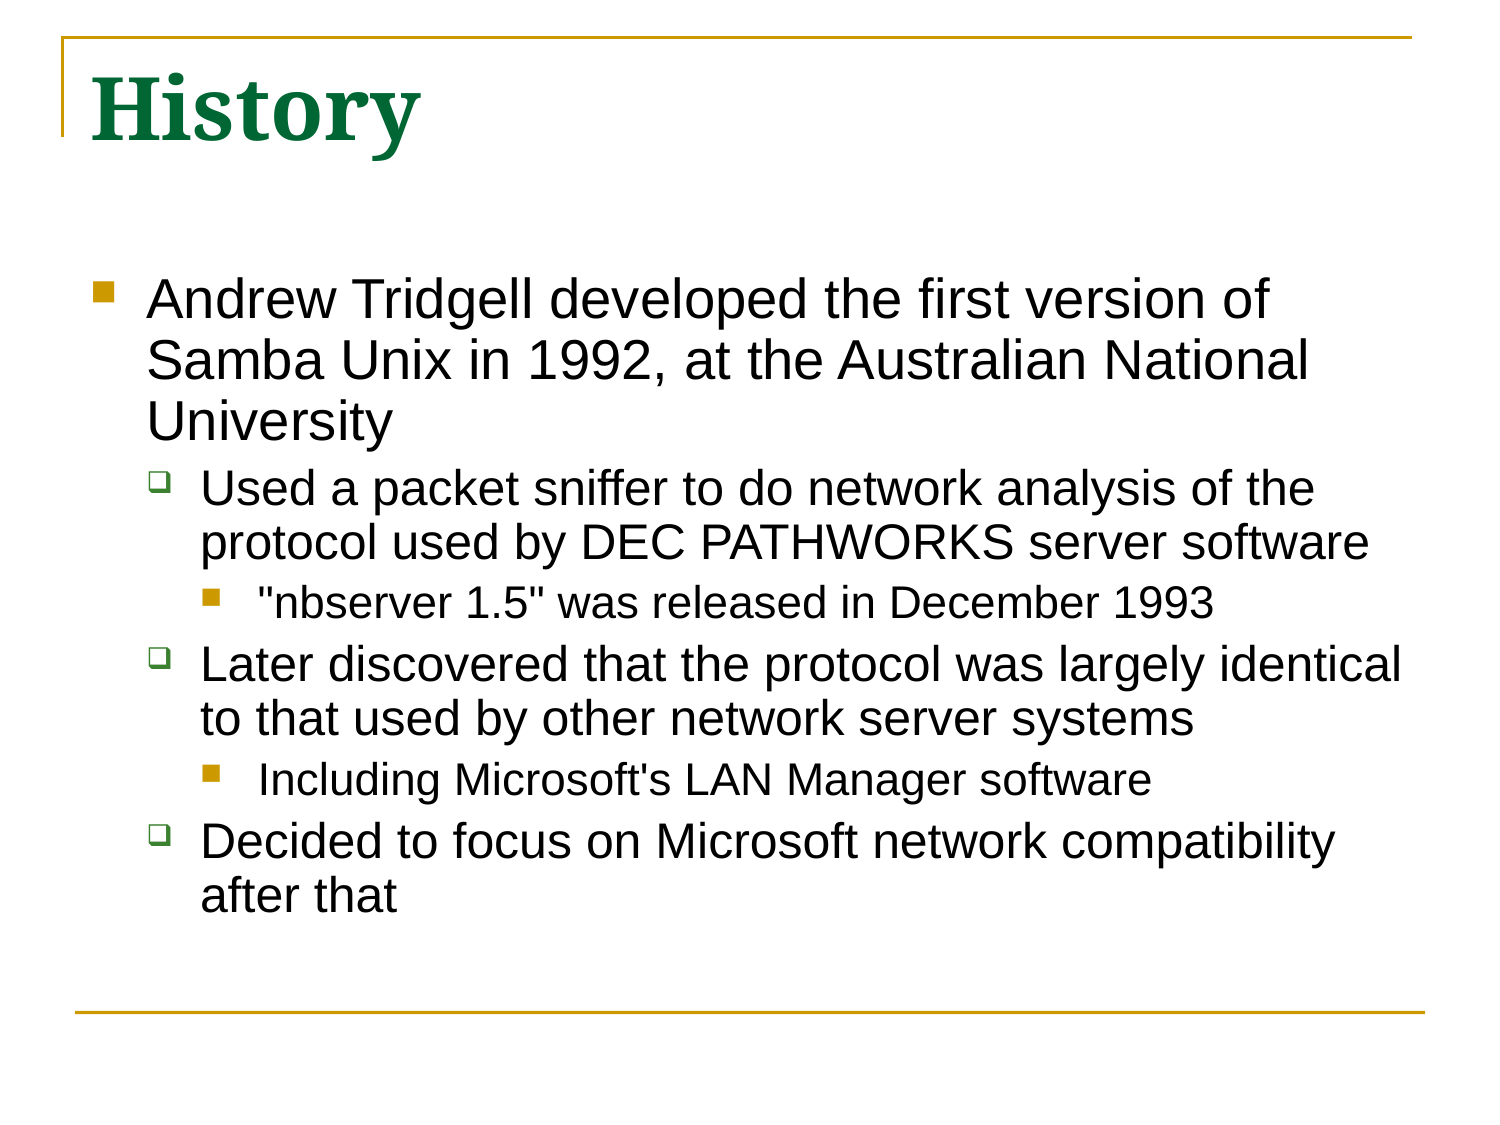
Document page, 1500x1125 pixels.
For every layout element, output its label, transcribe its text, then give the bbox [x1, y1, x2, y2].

title History [74, 45, 1426, 233]
list Andrew Tridgell developed the first version of Samba Unix in 1992, at the Australian National University Used a packet sniffer to do network analysis of the protocol used by DEC PATHWORKS server software "nbserver 1.5" was released in December 1993 Later discovered that the protocol was largely identical to that used by other network server systems Including Microsoft's LAN Manager software Decided to focus on Microsoft network compatibility after that [74, 262, 1426, 1006]
